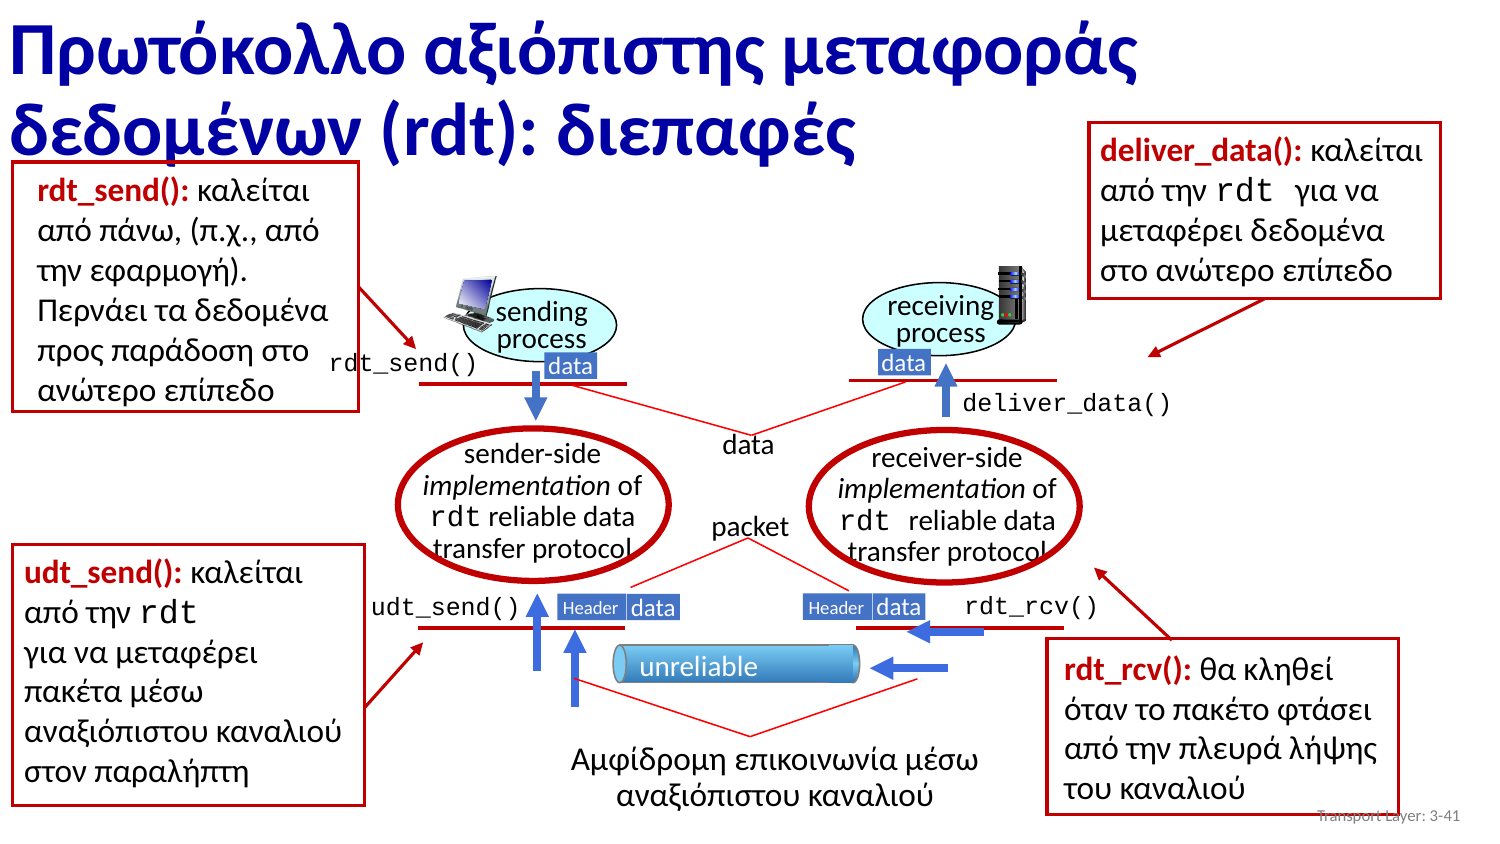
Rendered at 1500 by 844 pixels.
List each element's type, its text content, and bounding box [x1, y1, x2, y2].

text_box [513, 382, 984, 467]
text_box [12, 161, 417, 413]
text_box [539, 678, 1011, 821]
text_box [1046, 567, 1405, 818]
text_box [630, 506, 850, 592]
title Πρωτόκολλο αξιόπιστης μεταφοράς δεδομένων (rdt): διεπαφές [0, 35, 1364, 146]
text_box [12, 544, 424, 807]
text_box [1088, 122, 1441, 358]
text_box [317, 266, 1190, 724]
slide_number Transport Layer: 3-‹#› [1134, 792, 1472, 838]
